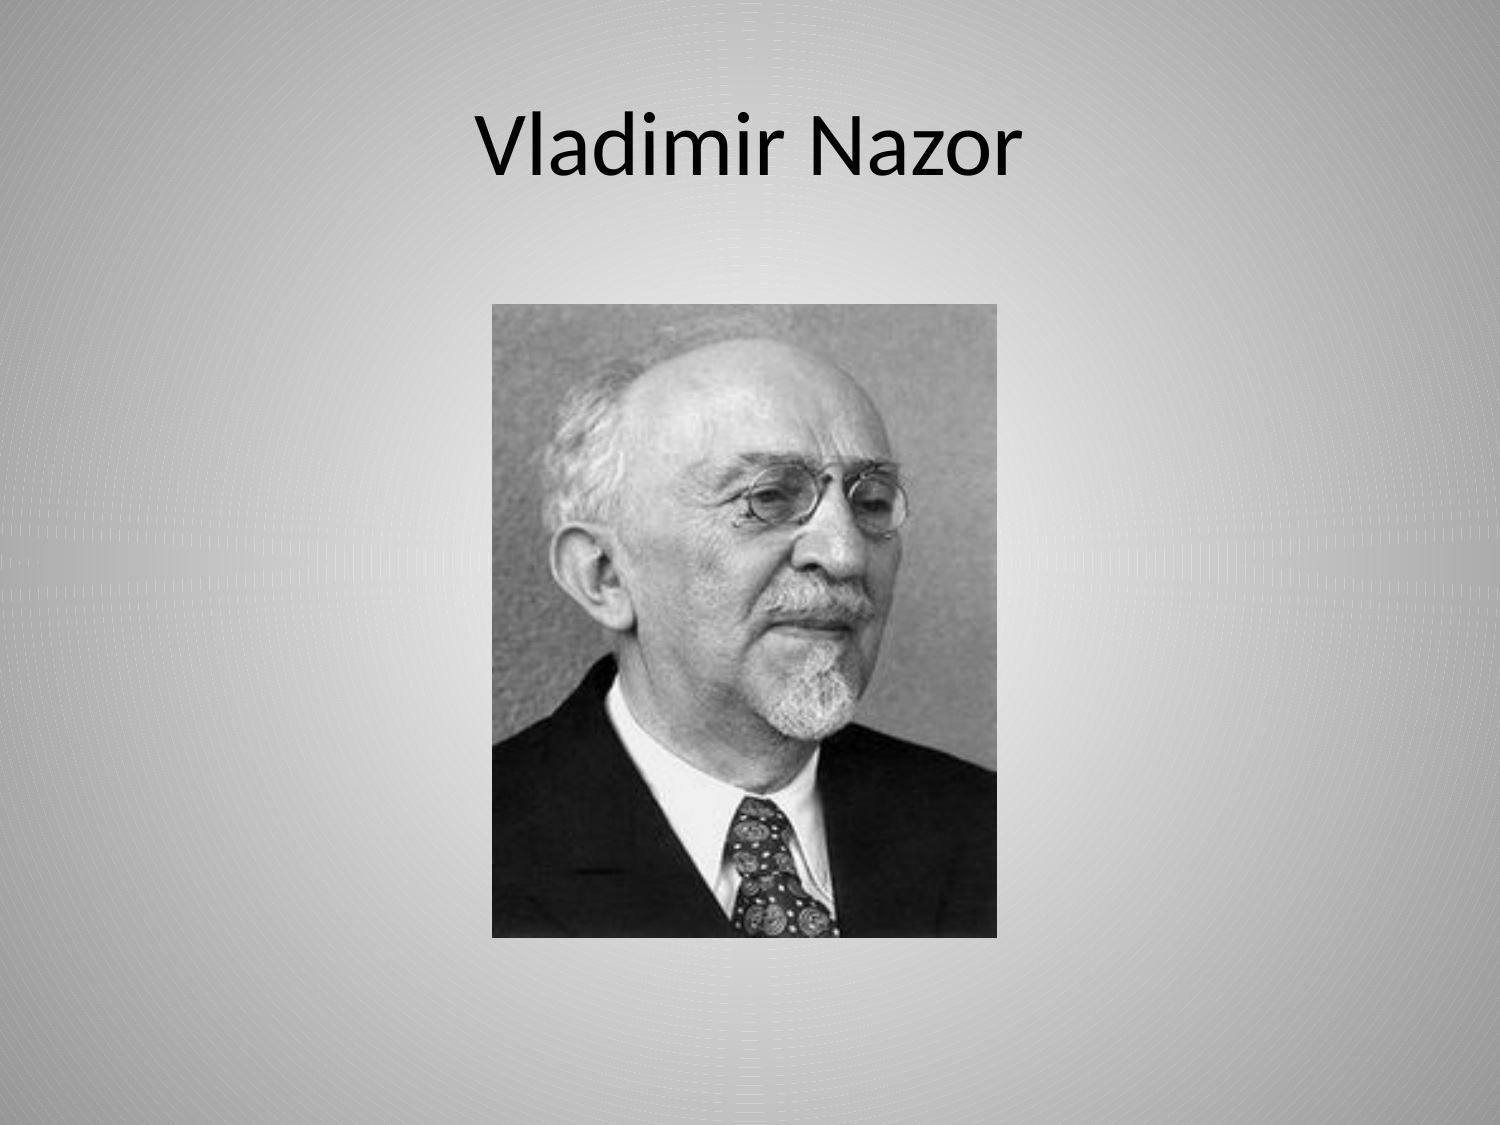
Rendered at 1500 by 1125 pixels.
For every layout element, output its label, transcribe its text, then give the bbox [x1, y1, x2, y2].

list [491, 304, 997, 938]
title Vladimir Nazor [75, 45, 1425, 233]
